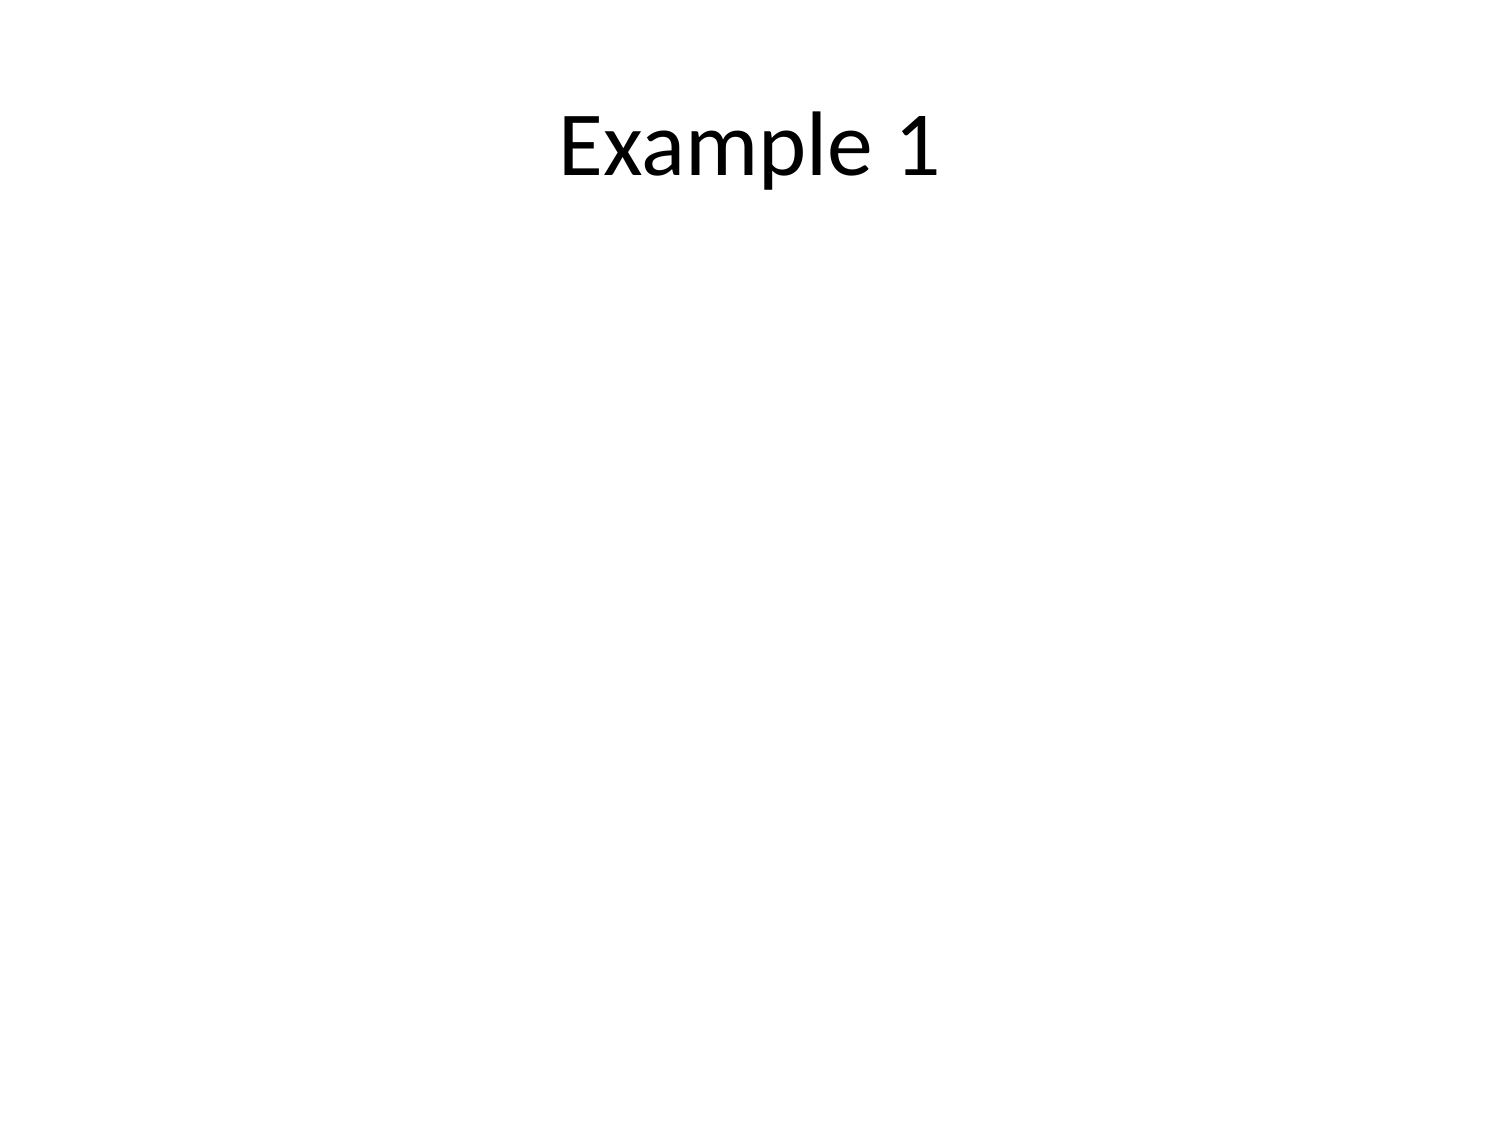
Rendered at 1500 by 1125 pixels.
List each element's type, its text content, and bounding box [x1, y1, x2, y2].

title Example 1 [75, 45, 1425, 233]
